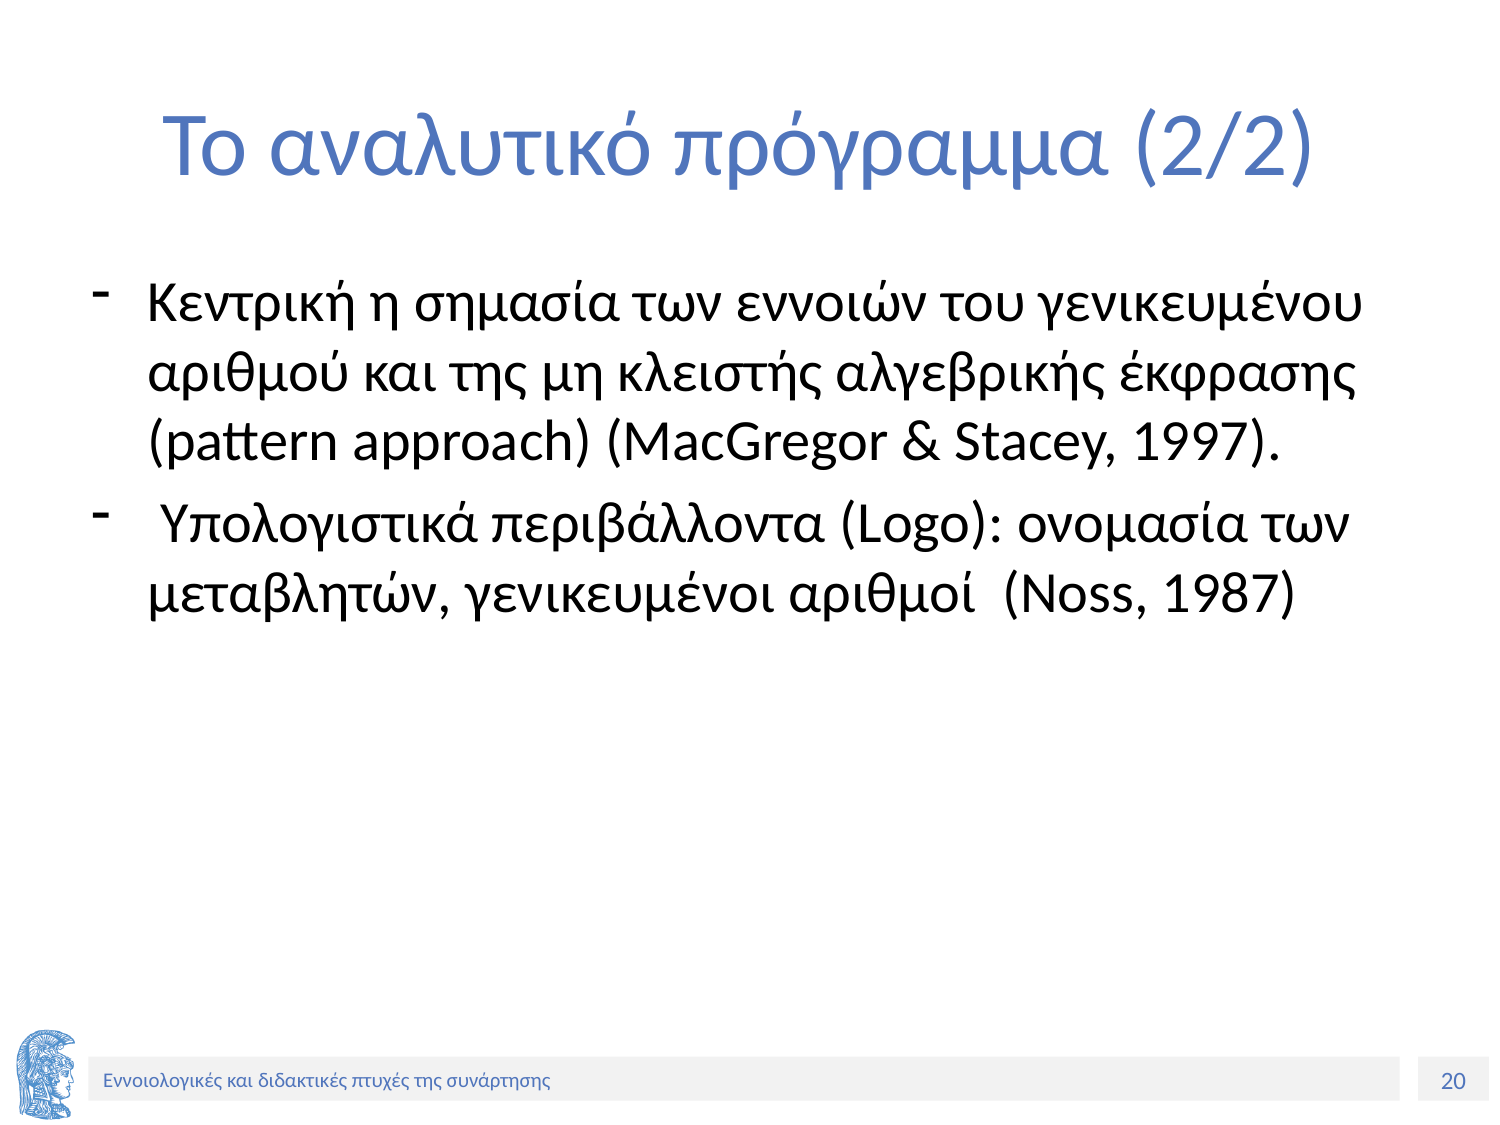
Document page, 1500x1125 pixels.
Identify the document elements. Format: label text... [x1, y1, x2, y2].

picture [9, 1026, 81, 1120]
list Κεντρική η σημασία των εννοιών του γενικευμένου αριθμού και της μη κλειστής αλγεβρικής έκφρασης (pattern approach) (MacGregor & Stacey, 1997). Υπολογιστικά περιβάλλοντα (Logo): ονομασία των μεταβλητών, γενικευμένοι αριθμοί (Noss, 1987) [76, 255, 1427, 998]
title Το αναλυτικό πρόγραμμα (2/2) [75, 45, 1425, 233]
